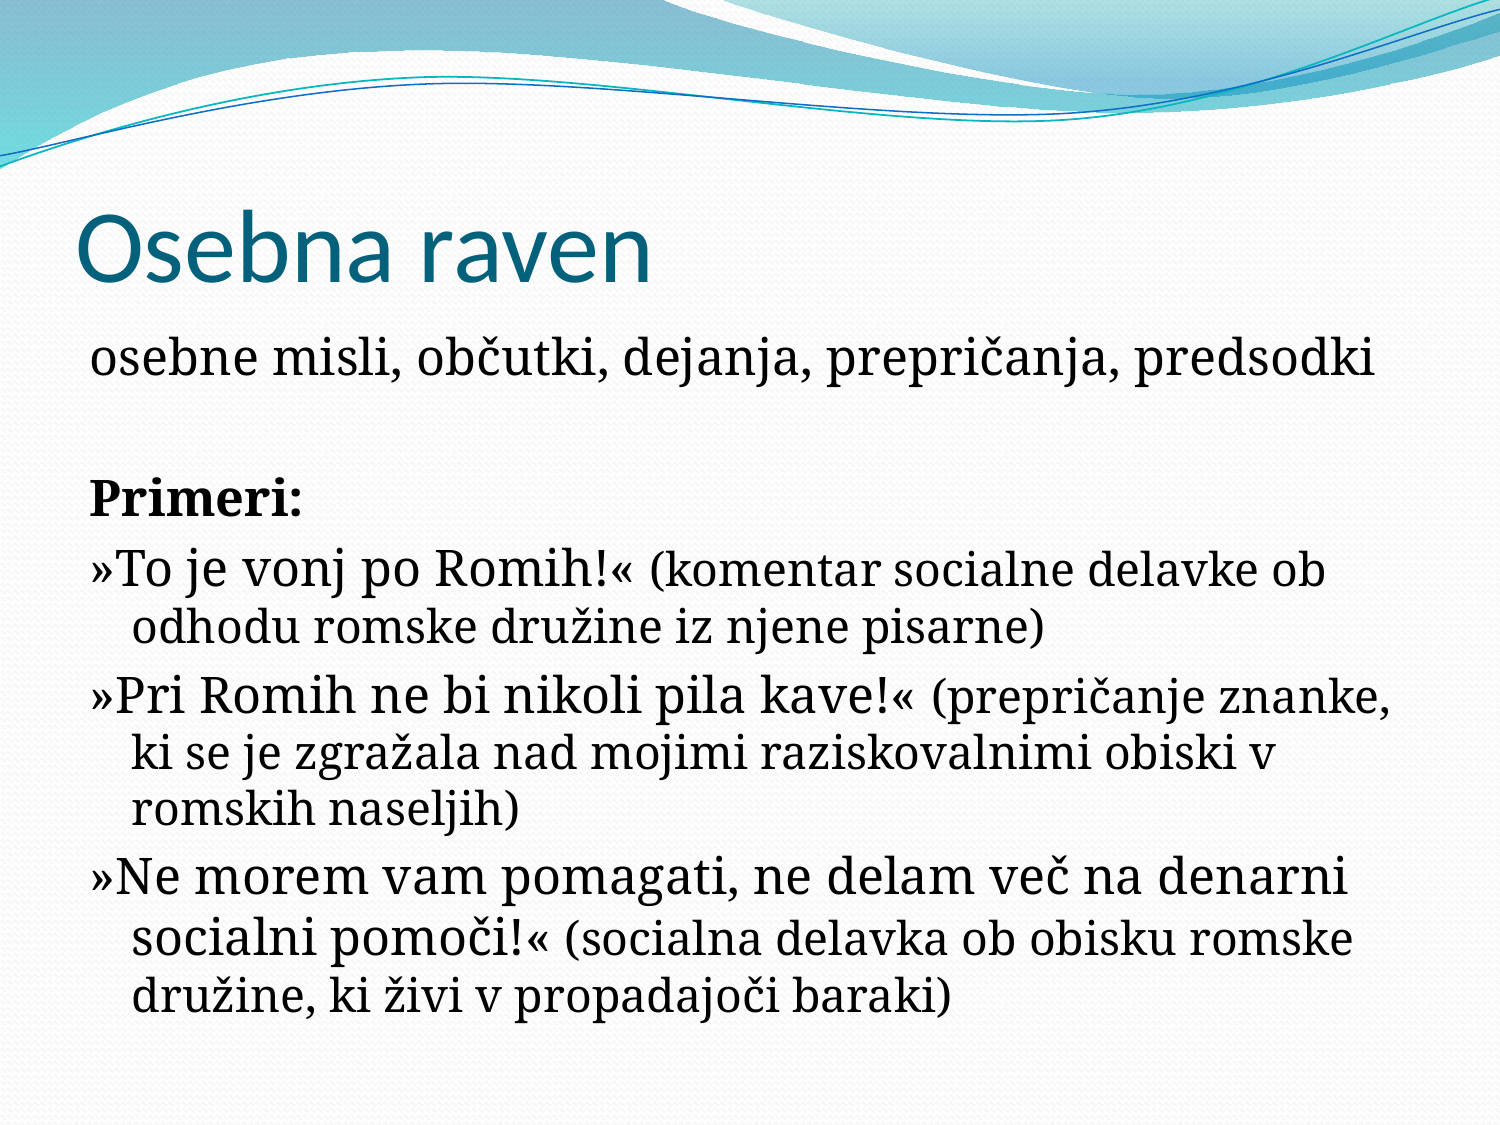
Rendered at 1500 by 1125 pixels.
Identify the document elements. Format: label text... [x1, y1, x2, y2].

title Osebna raven [75, 115, 1425, 303]
list osebne misli, občutki, dejanja, prepričanja, predsodki Primeri: »To je vonj po Romih!« (komentar socialne delavke ob odhodu romske družine iz njene pisarne) »Pri Romih ne bi nikoli pila kave!« (prepričanje znanke, ki se je zgražala nad mojimi raziskovalnimi obiski v romskih naseljih) »Ne morem vam pomagati, ne delam več na denarni socialni pomoči!« (socialna delavka ob obisku romske družine, ki živi v propadajoči baraki) [75, 317, 1425, 1038]
